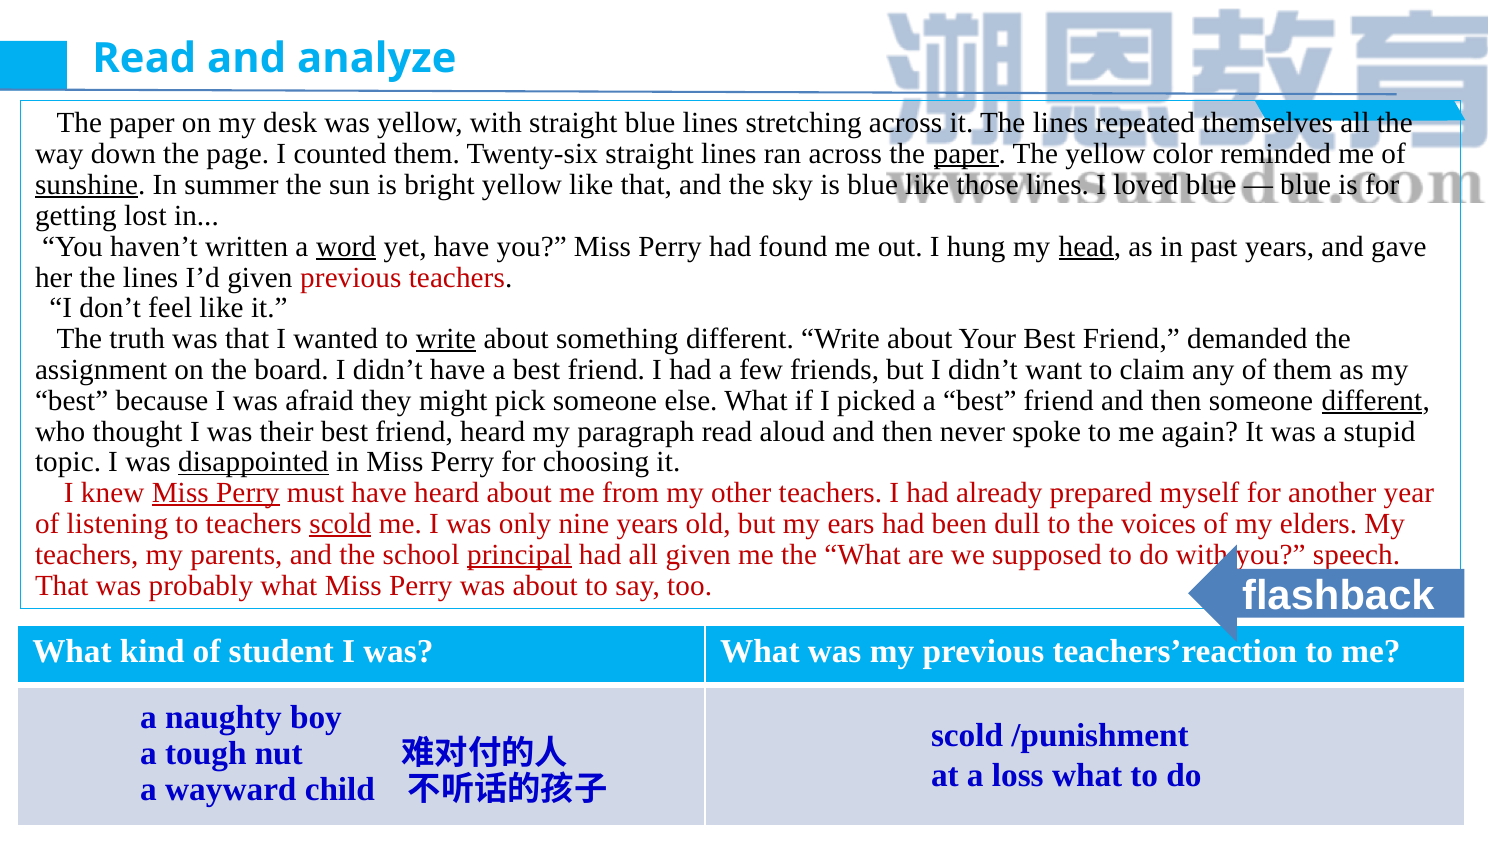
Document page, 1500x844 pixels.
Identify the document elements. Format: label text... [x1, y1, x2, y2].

picture [884, 7, 1488, 203]
text_box [0, 39, 66, 87]
text_box scold /punishment at a loss what to do [916, 706, 1327, 801]
text_box Read and analyze [66, 23, 1466, 89]
text_box flashback [1186, 542, 1467, 644]
table_cell [18, 688, 704, 825]
text_box The paper on my desk was yellow, with straight blue lines stretching across it. The lines repeated themselves all the way down the page. I counted them. Twenty-six straight lines ran across the paper. The yellow color reminded me of sunshine. In summer the sun is bright yellow like that, and the sky is blue like those lines. I loved blue — blue is for getting lost in... “You haven’t written a word yet, have you?” Miss Perry had found me out. I hung my head, as in past years, and gave her the lines I’d given previous teachers. “I don’t feel like it.” The truth was that I wanted to write about something different. “Write about Your Best Friend,” demanded the assignment on the board. I didn’t have a best friend. I had a few friends, but I didn’t want to claim any of them as my “best” because I was afraid they might pick someone else. What if I picked a “best” friend and then someone different, who thought I was their best friend, heard my paragraph read aloud and then never spoke to me again? It was a stupid topic. I was disappointed in Miss Perry for choosing it. I knew Miss Perry must have heard about me from my other teachers. I had already prepared myself for another year of listening to teachers scold me. I was only nine years old, but my ears had been dull to the voices of my elders. My teachers, my parents, and the school principal had all given me the “What are we supposed to do with you?” speech. That was probably what Miss Perry was about to say, too. [20, 100, 1461, 609]
table_cell [706, 688, 1464, 825]
text_box [1461, 108, 1468, 123]
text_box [0, 89, 1397, 95]
table_header What was my previous teachers’reaction to me? [706, 626, 1464, 682]
text_box a naughty boy a tough nut 难对付的人 a wayward child 不听话的孩子 [125, 692, 713, 815]
table_header What kind of student I was? [18, 626, 704, 682]
